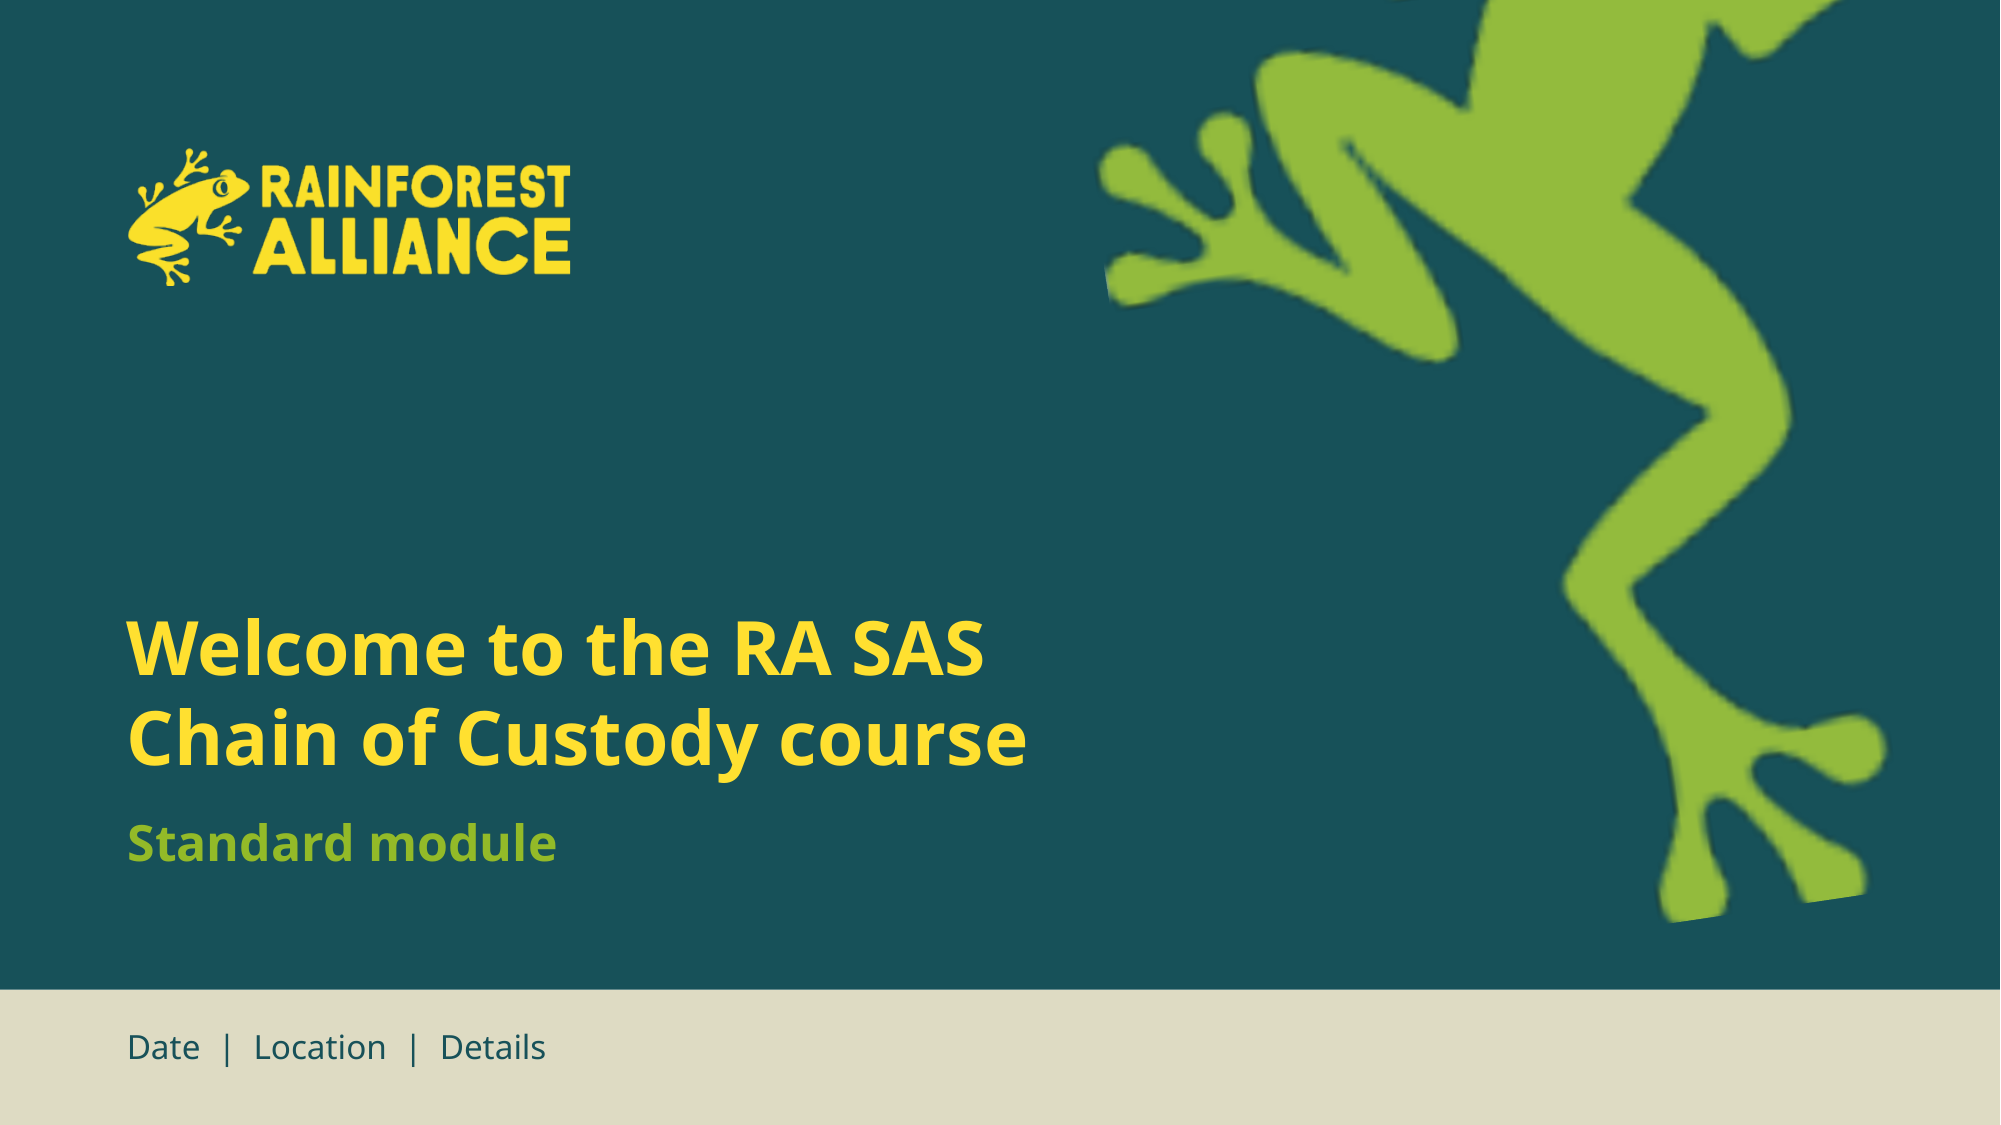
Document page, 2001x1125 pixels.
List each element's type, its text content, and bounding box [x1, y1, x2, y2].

list Date | Location | Details [111, 1019, 1098, 1086]
subtitle Standard module [112, 804, 1216, 937]
title Welcome to the RA SAS Chain of Custody course [111, 433, 1216, 789]
